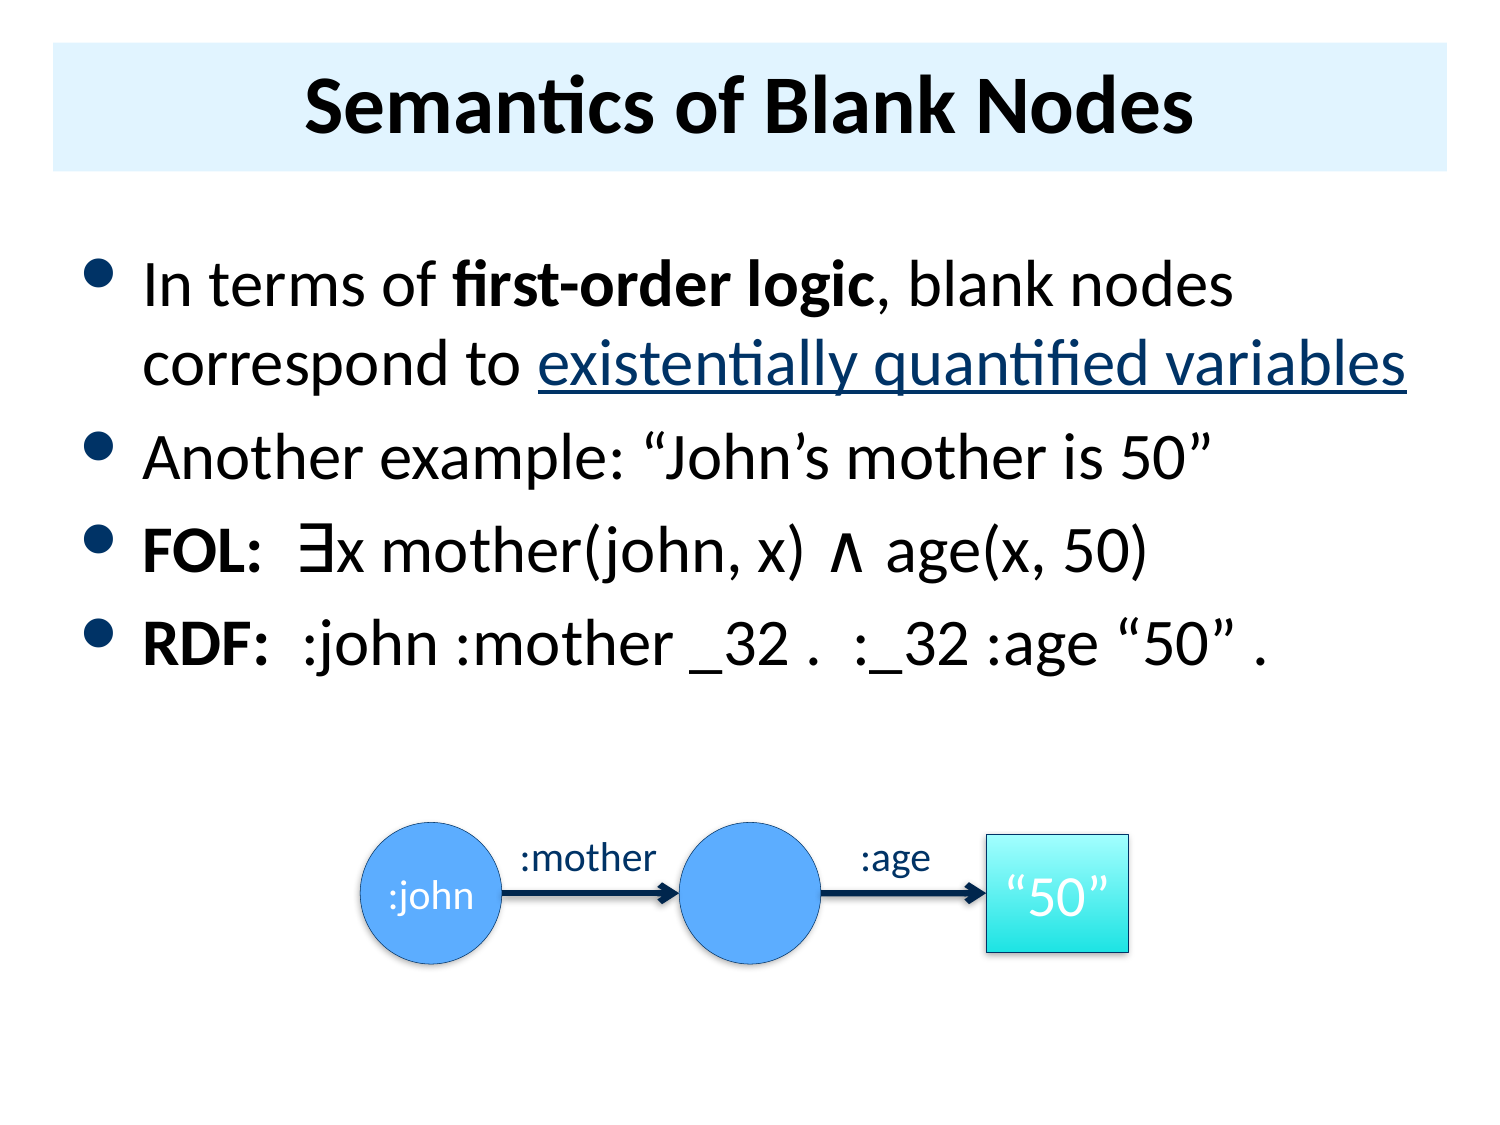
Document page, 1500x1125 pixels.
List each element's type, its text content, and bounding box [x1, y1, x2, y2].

list In terms of first-order logic, blank nodes correspond to existentially quantified variables Another example: “John’s mother is 50” FOL: ∃x mother(john, x) ∧ age(x, 50) RDF: :john :mother _32 . :_32 :age “50” . [64, 231, 1436, 1047]
text_box [678, 821, 822, 965]
text_box :mother [504, 822, 673, 888]
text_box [501, 892, 680, 896]
text_box “50” [985, 833, 1129, 953]
text_box :john [359, 821, 503, 965]
title Semantics of Blank Nodes [53, 42, 1447, 172]
text_box :age [845, 822, 947, 888]
